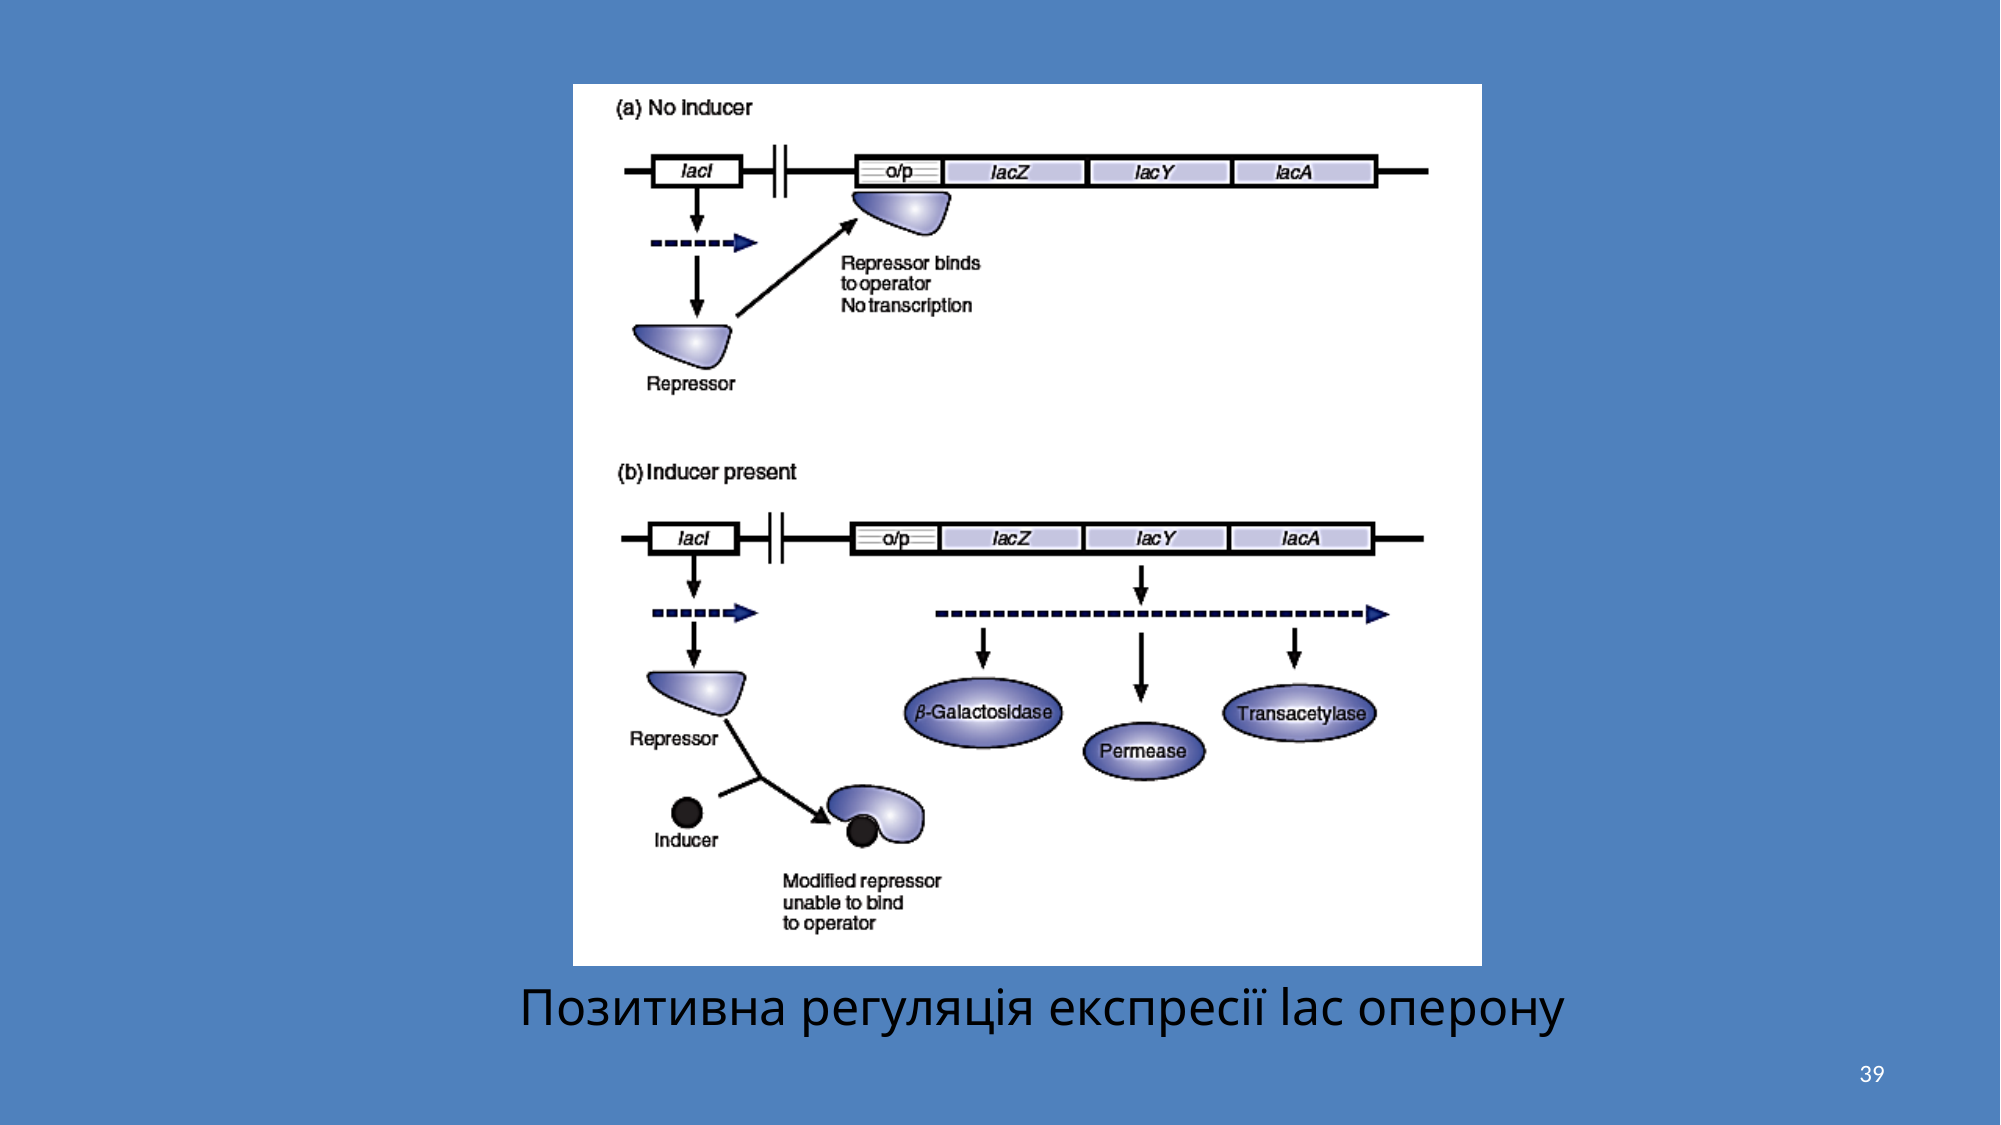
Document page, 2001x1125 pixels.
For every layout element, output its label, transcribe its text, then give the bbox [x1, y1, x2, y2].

slide_number 39 [1433, 1042, 1900, 1103]
text_box Позитивна регуляція експресії lac оперону [505, 967, 1594, 1043]
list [573, 84, 1482, 966]
